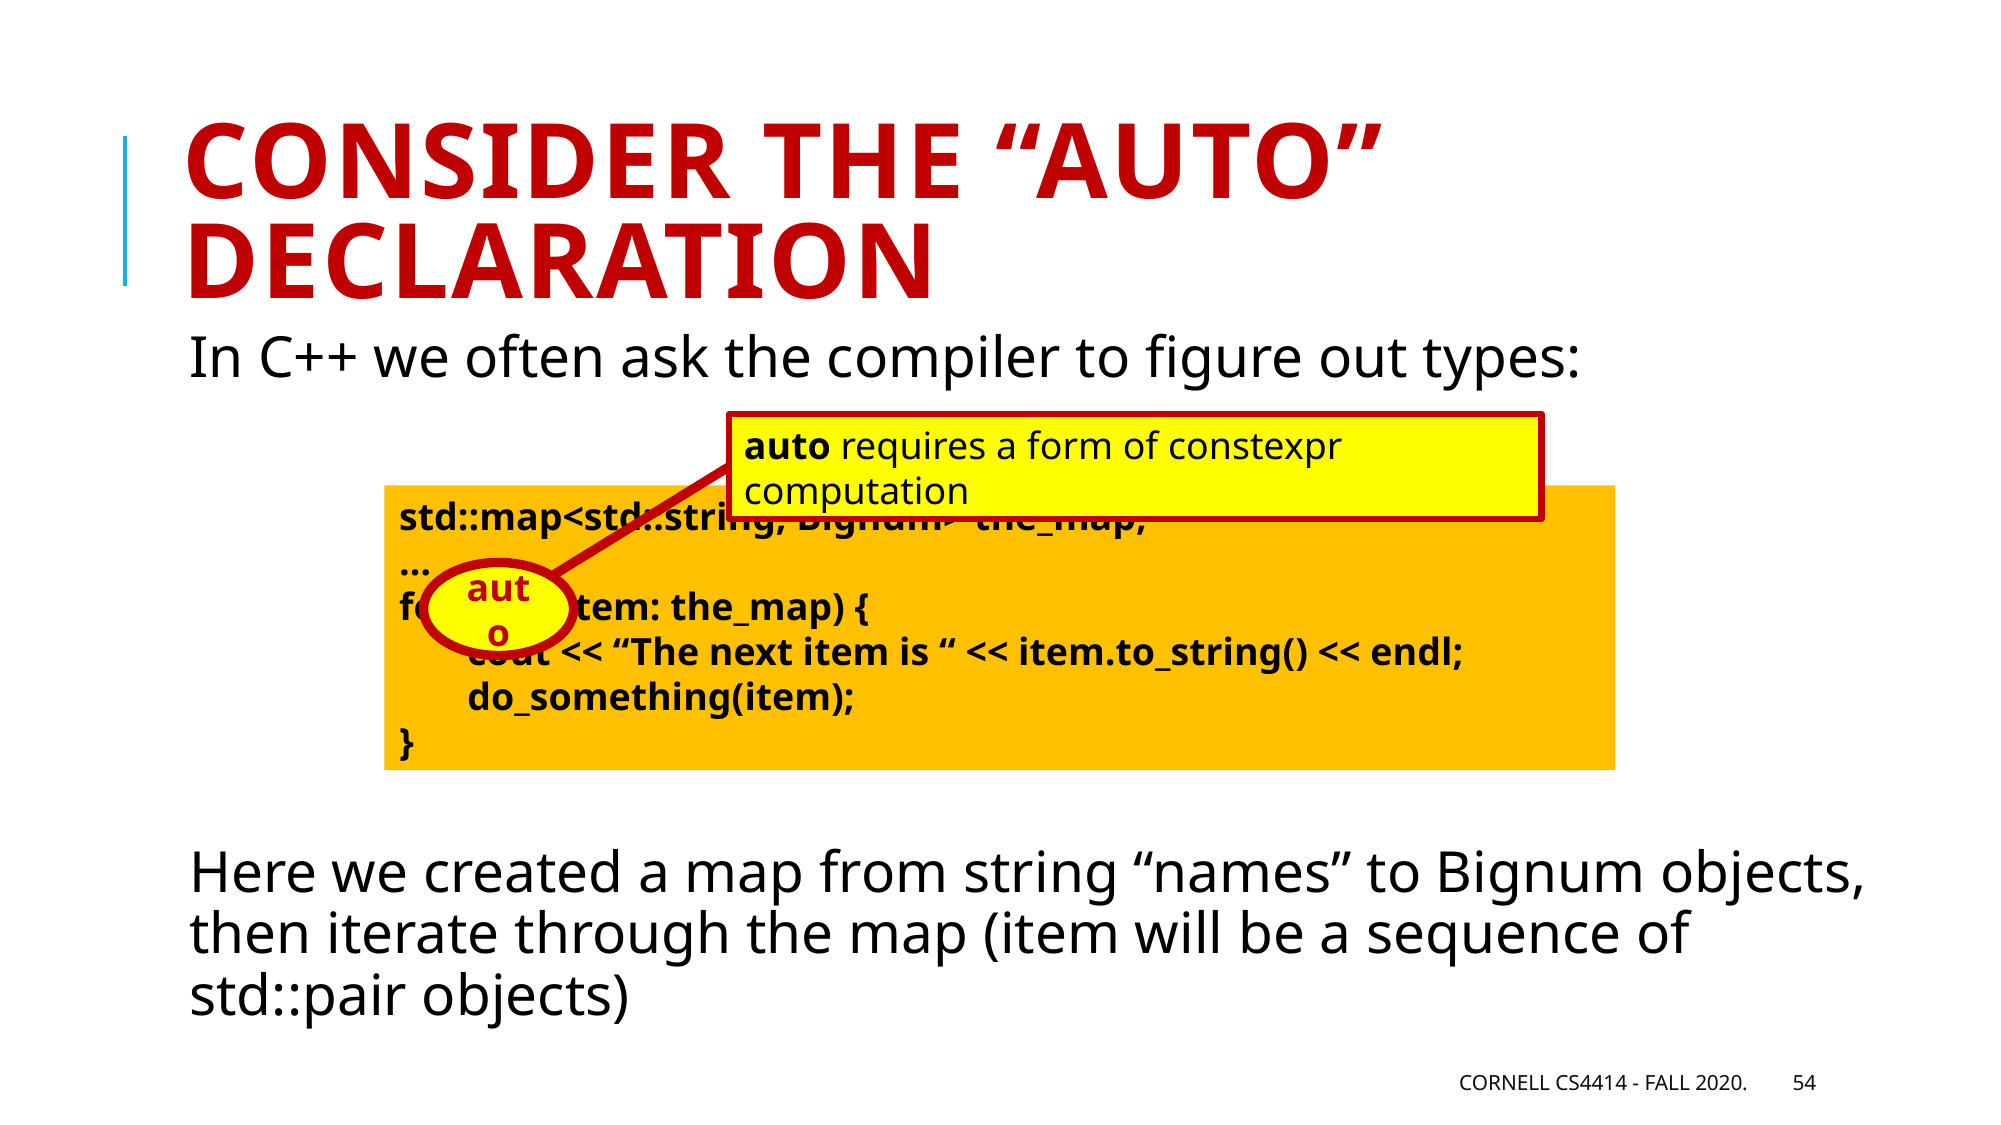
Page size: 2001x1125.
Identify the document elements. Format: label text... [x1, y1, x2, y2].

list In C++ we often ask the compiler to figure out types: Here we created a map from string “names” to Bignum objects, then iterate through the map (item will be a sequence of std::pair objects) [168, 320, 1914, 1035]
slide_number 54 [1777, 1061, 1938, 1107]
footer Cornell CS4414 - Fall 2020. [794, 1061, 1763, 1107]
text_box auto requires a form of constexpr computation [729, 414, 1542, 519]
text_box std::map<std::string, Bignum> the_map; … for(auto item: the_map) { cout << “The next item is “ << item.to_string() << endl; do_something(item); } [384, 485, 1616, 771]
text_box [551, 444, 730, 577]
text_box auto [422, 561, 575, 657]
title Consider the “auto” declaration [168, 96, 1914, 320]
